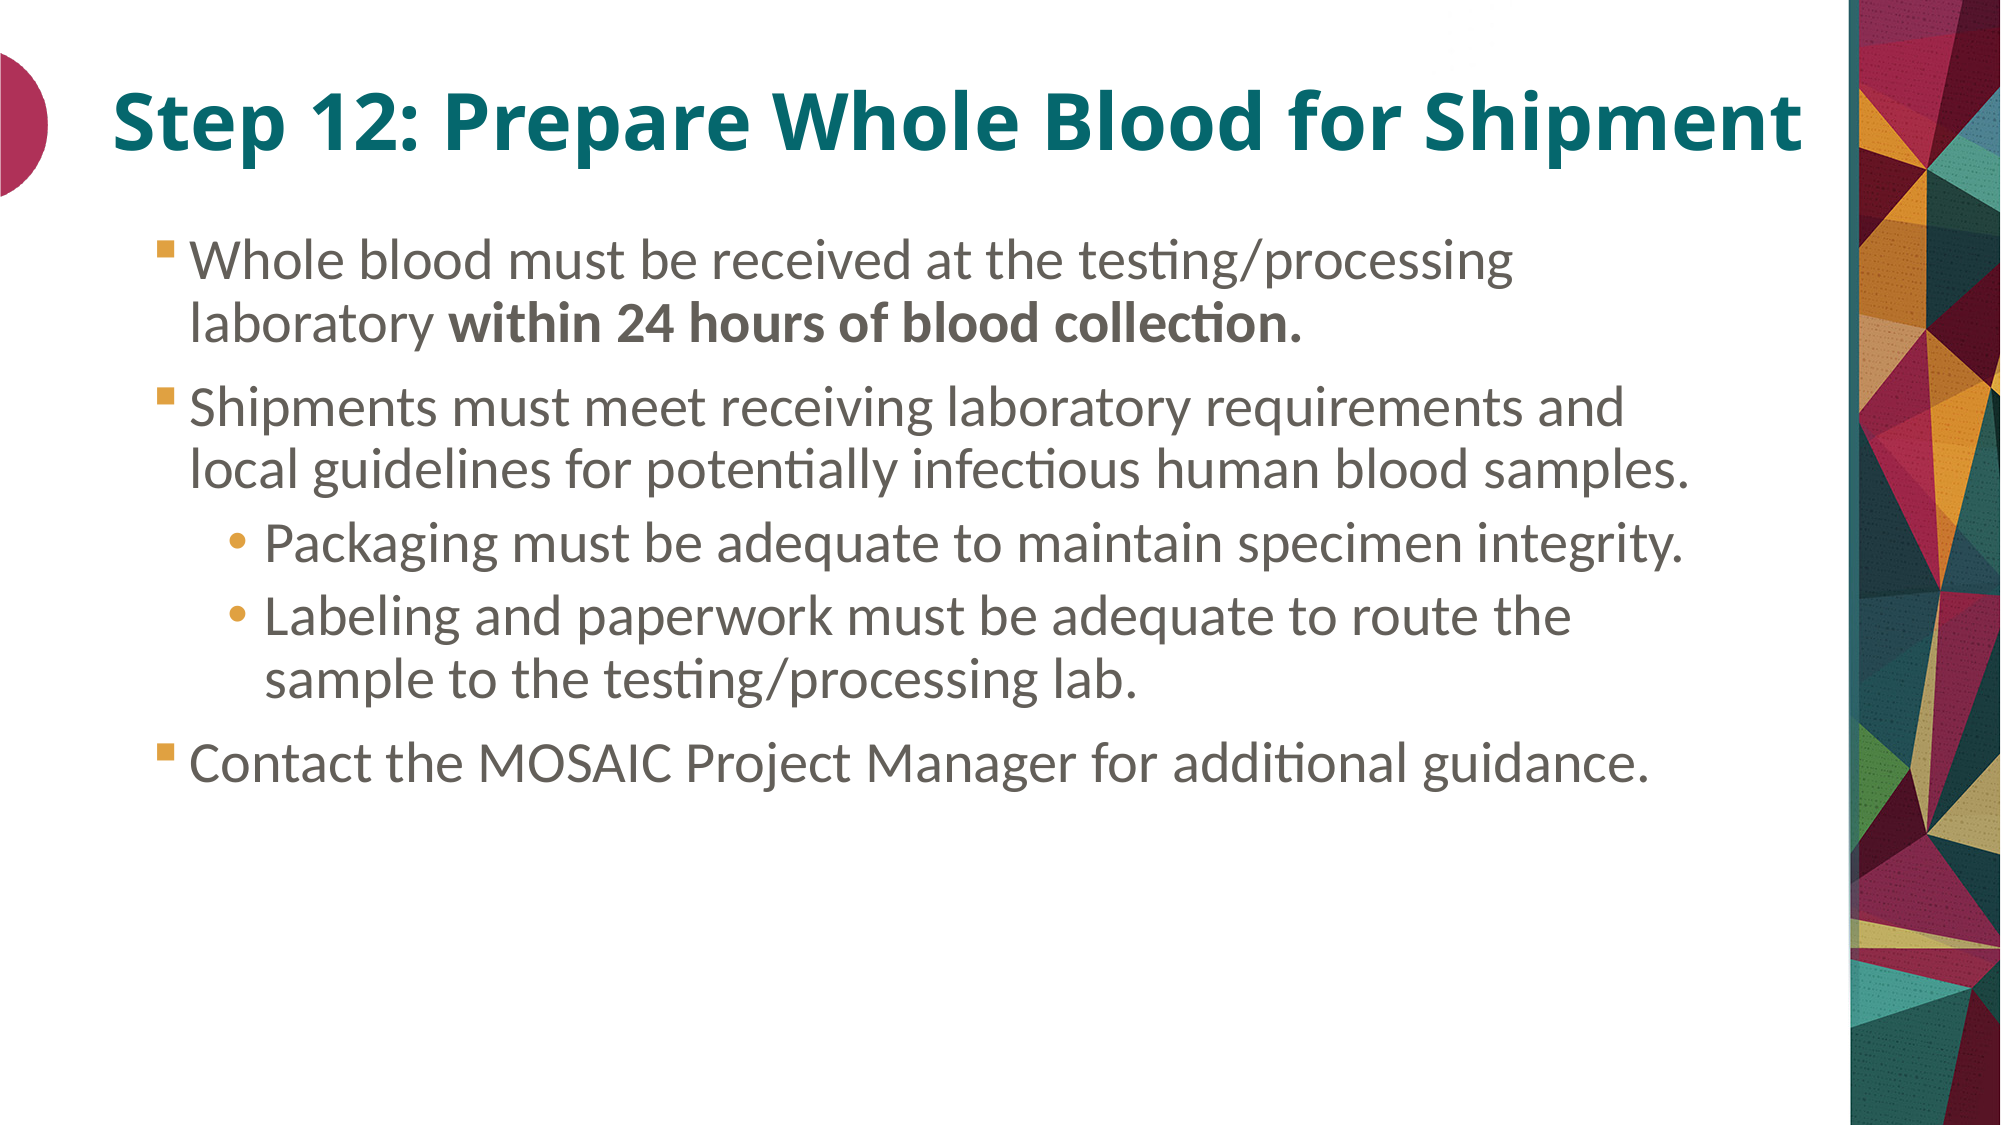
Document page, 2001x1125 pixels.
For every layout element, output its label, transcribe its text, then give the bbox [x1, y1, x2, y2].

picture [0, 0, 2001, 1125]
list Whole blood must be received at the testing/processing laboratory within 24 hours of blood collection. Shipments must meet receiving laboratory requirements and local guidelines for potentially infectious human blood samples. Packaging must be adequate to maintain specimen integrity. Labeling and paperwork must be adequate to route the sample to the testing/processing lab. Contact the MOSAIC Project Manager for additional guidance. [137, 221, 1725, 996]
title Step 12: Prepare Whole Blood for Shipment [0, 31, 1952, 219]
